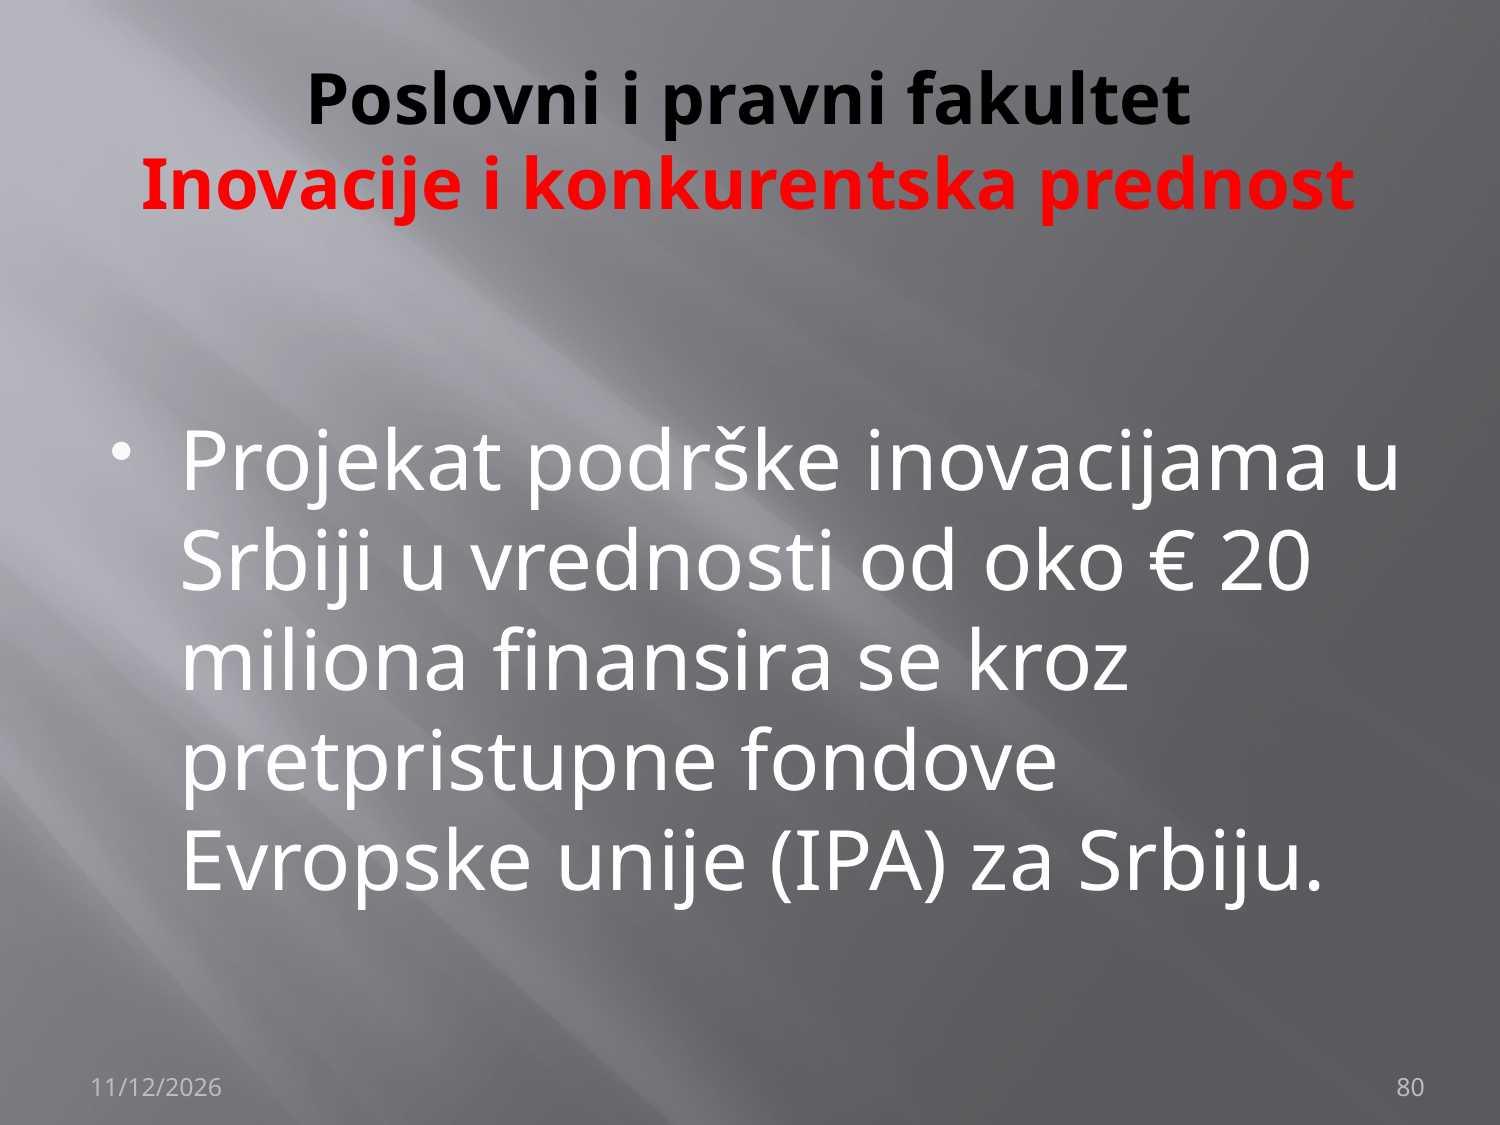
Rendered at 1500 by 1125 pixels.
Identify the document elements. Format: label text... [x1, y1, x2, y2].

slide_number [75, 1052, 425, 1113]
title Poslovni i pravni fakultet Inovacije i konkurentska prednost [75, 45, 1425, 233]
list Projekаt podrške inovаcijаmа u Srbiji u vrednosti od oko € 20 milionа finаnsirа se kroz pretpristupne fondove Evropske unije (IPA) zа Srbiju. [75, 399, 1425, 1005]
slide_number 80 [1299, 1052, 1425, 1113]
